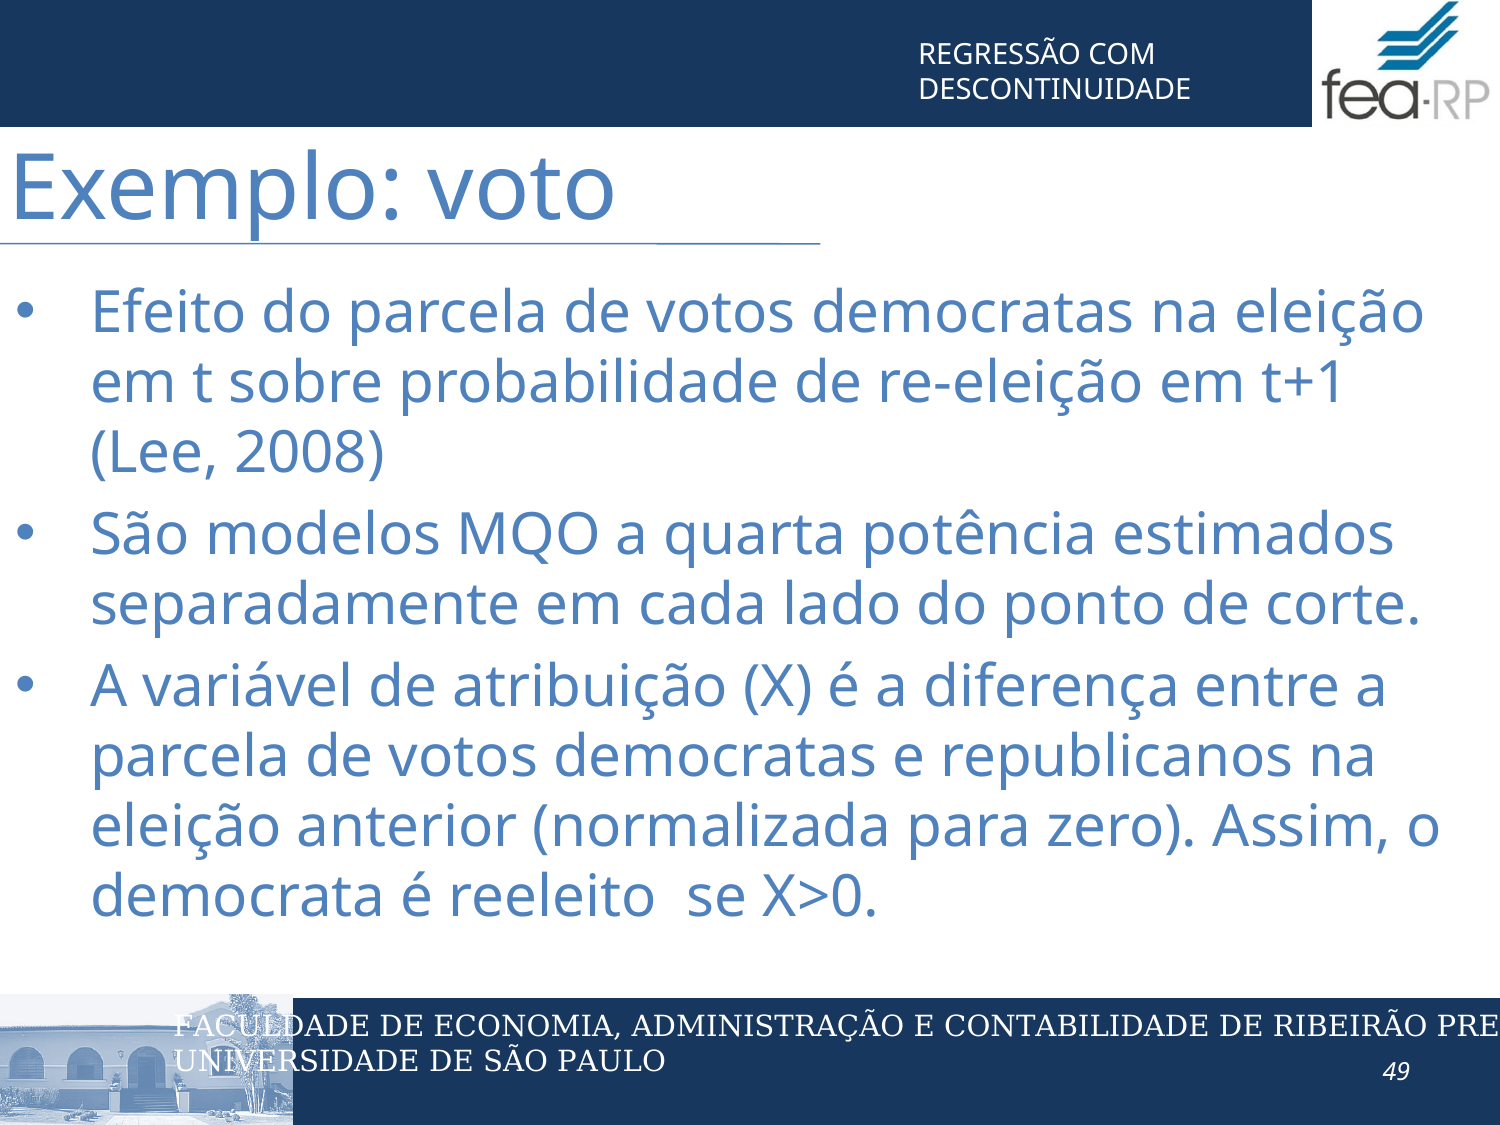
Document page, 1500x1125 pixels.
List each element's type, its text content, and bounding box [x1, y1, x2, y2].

list Efeito do parcela de votos democratas na eleição em t sobre probabilidade de re-eleição em t+1 (Lee, 2008) São modelos MQO a quarta potência estimados separadamente em cada lado do ponto de corte. A variável de atribuição (X) é a diferença entre a parcela de votos democratas e republicanos na eleição anterior (normalizada para zero). Assim, o democrata é reeleito se X>0. [0, 266, 1500, 752]
text_box 49 [1074, 1042, 1425, 1103]
title Exemplo: voto [0, 113, 1344, 253]
picture [1312, 0, 1500, 127]
